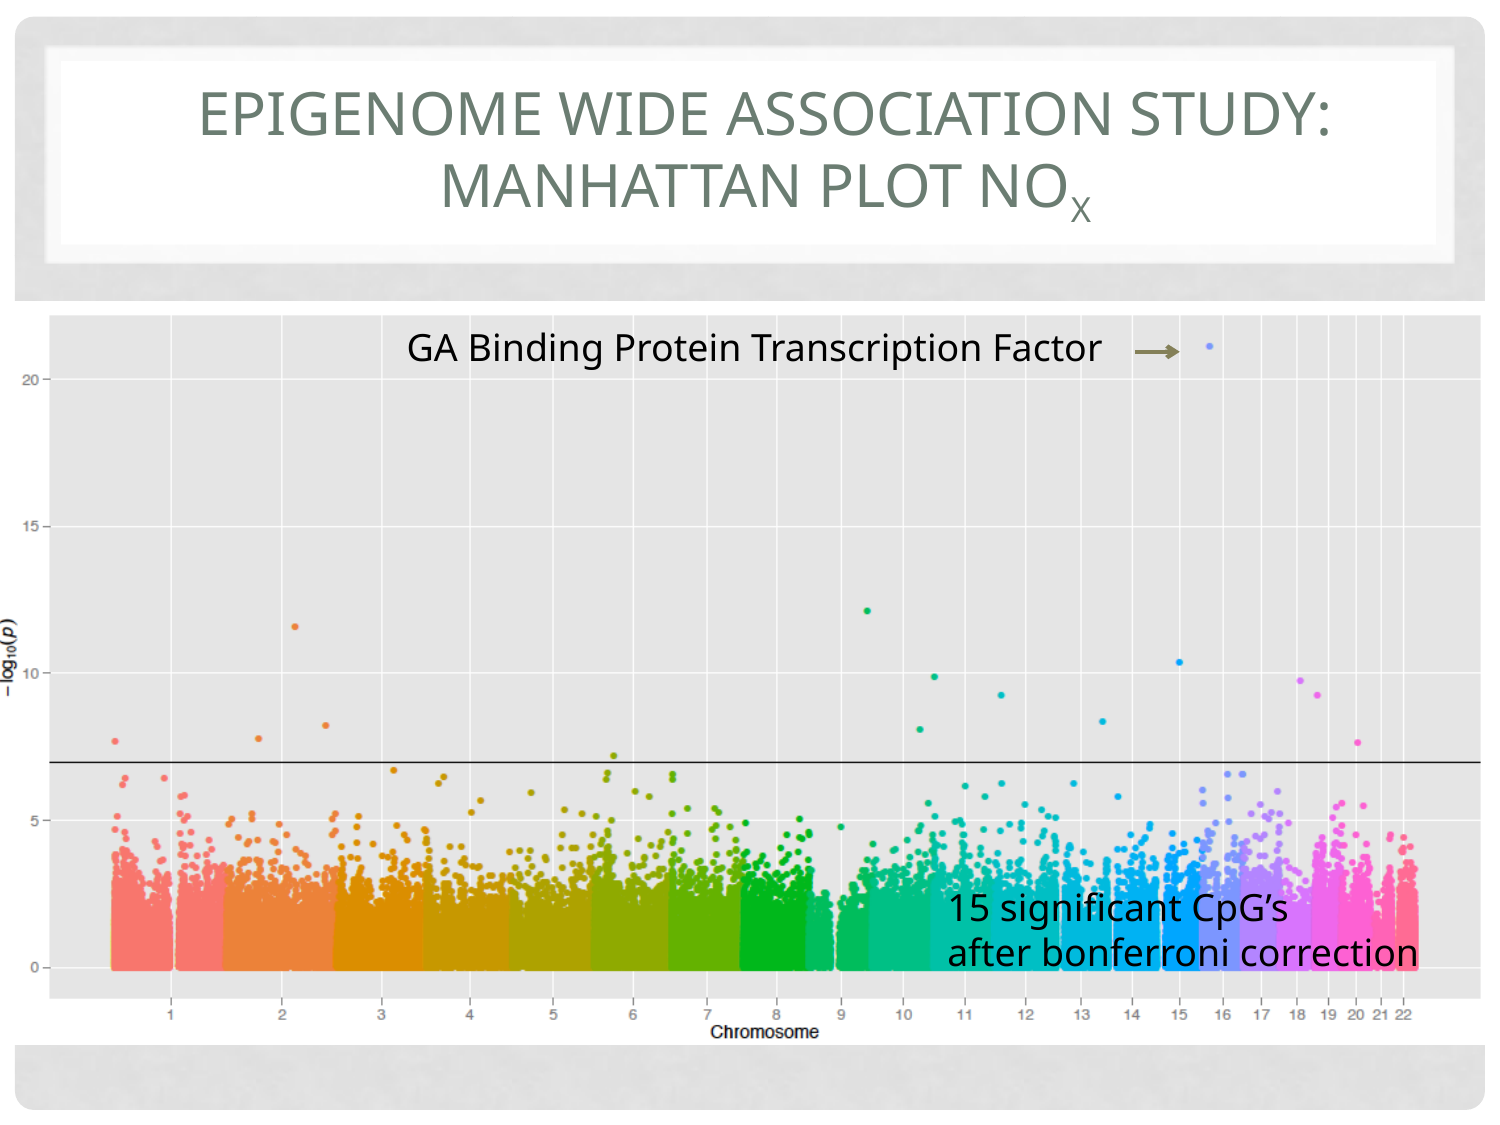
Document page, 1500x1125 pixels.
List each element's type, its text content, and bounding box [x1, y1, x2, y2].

title Epigenome wide association study: Manhattan plot NOx [69, 66, 1461, 238]
picture [0, 301, 1490, 1046]
